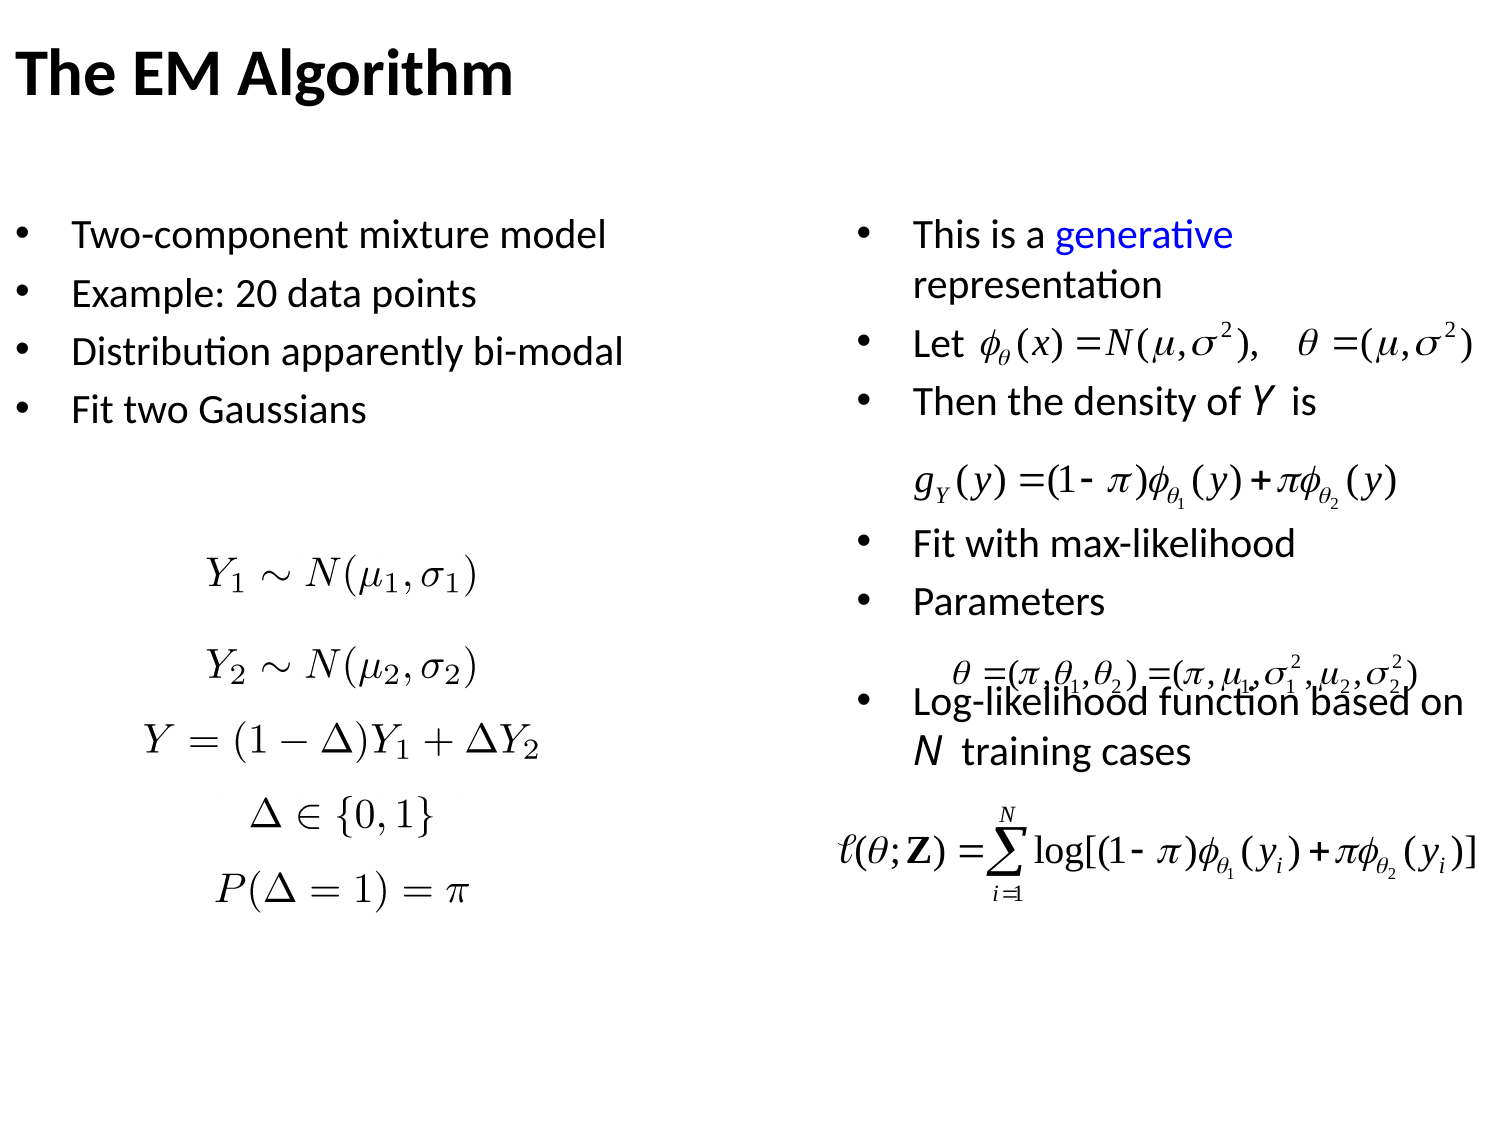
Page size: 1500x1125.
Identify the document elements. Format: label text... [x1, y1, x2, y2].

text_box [906, 452, 1404, 517]
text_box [830, 796, 1484, 911]
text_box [947, 646, 1426, 703]
title The EM Algorithm [0, 12, 1100, 125]
list Two-component mixture model Example: 20 data points Distribution apparently bi-modal Fit two Gaussians [0, 199, 659, 1013]
list This is a generative representation Let Then the density of Y is Fit with max-likelihood Parameters Log-likelihood function based on N training cases [841, 199, 1500, 1013]
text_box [974, 312, 1482, 376]
picture [143, 553, 540, 913]
